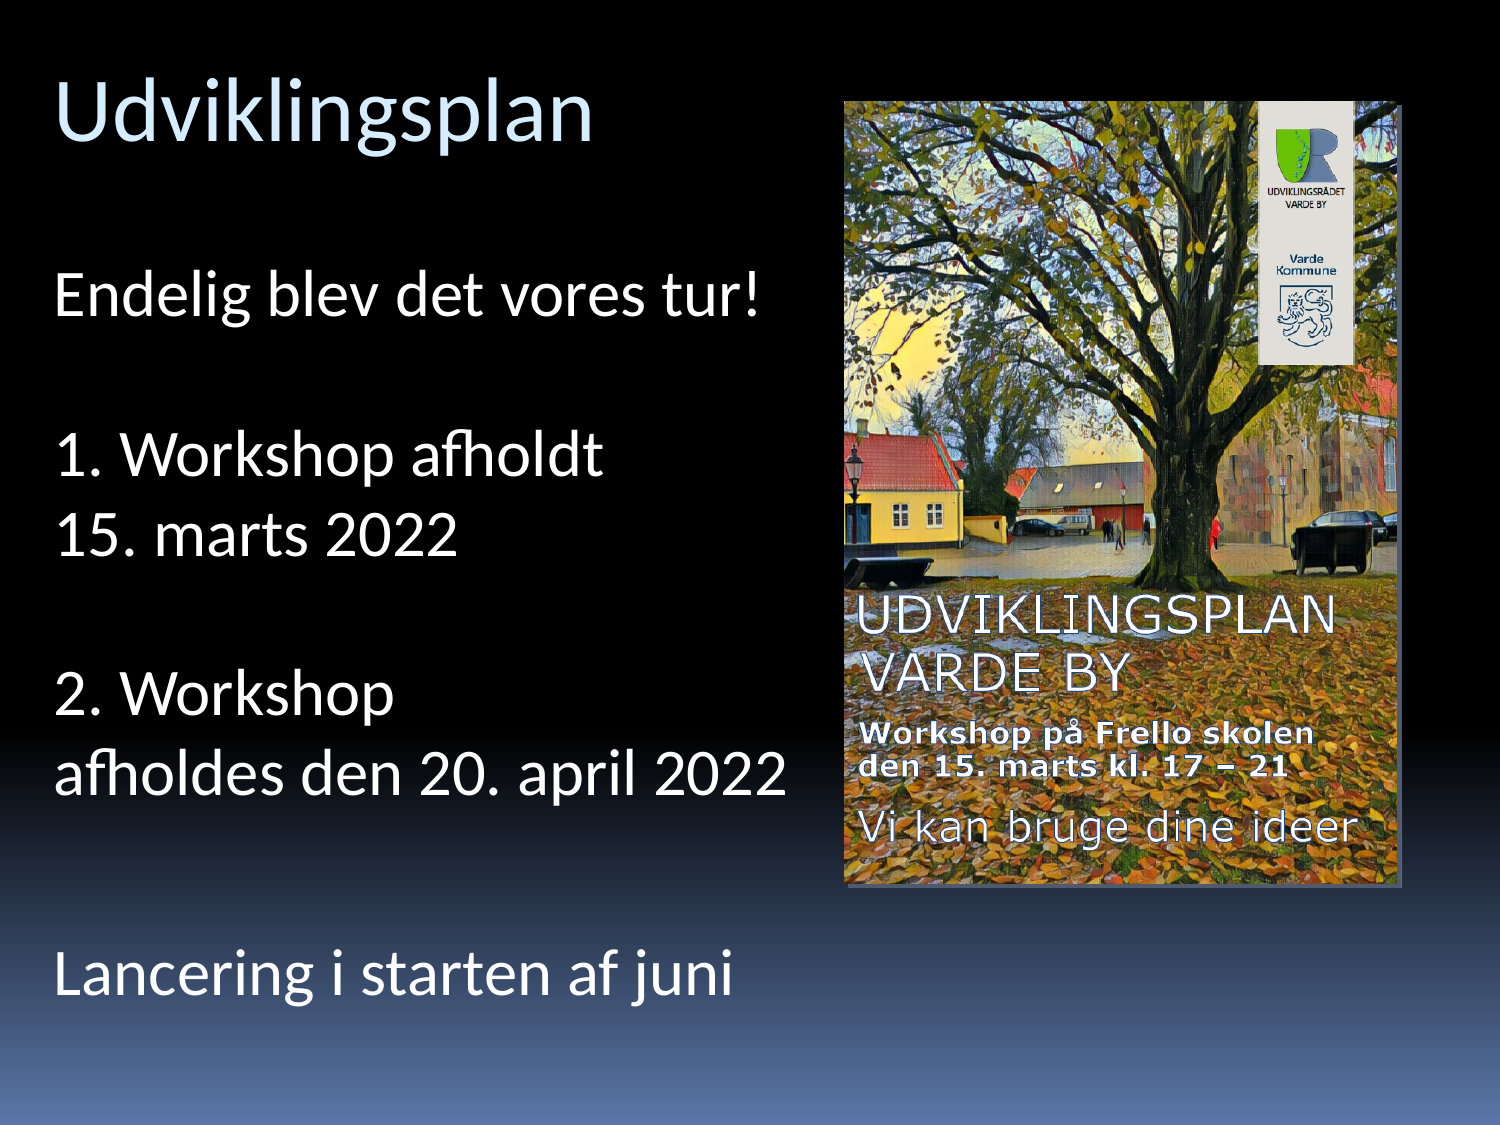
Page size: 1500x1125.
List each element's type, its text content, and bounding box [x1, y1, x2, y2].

picture [844, 101, 1398, 884]
text_box Udviklingsplan Endelig blev det vores tur! 1. Workshop afholdt 15. marts 2022 2. Workshop afholdes den 20. april 2022 Lancering i starten af juni [39, 42, 1465, 1125]
